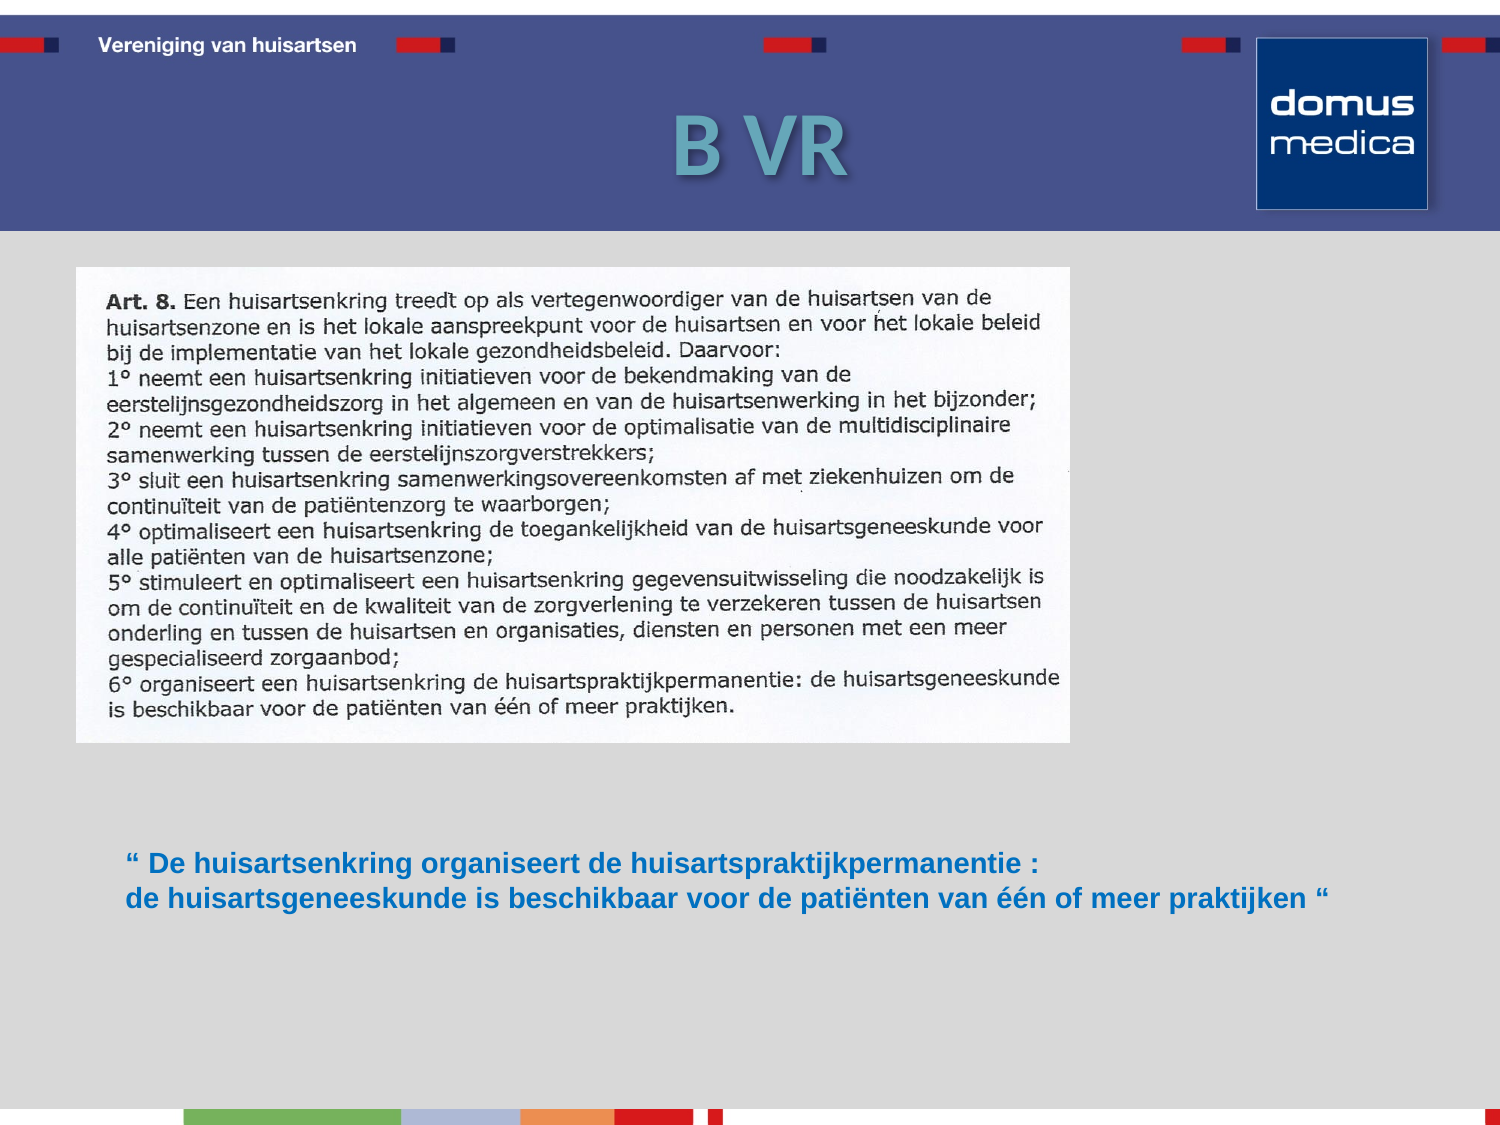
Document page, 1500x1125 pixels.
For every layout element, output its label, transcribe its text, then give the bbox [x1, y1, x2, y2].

text_box “ De huisartsenkring organiseert de huisartspraktijkpermanentie : de huisartsgeneeskunde is beschikbaar voor de patiënten van één of meer praktijken “ [110, 837, 1347, 922]
title B VR [75, 45, 1425, 233]
picture [0, 0, 1500, 231]
picture [0, 1109, 1500, 1125]
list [76, 266, 1070, 743]
